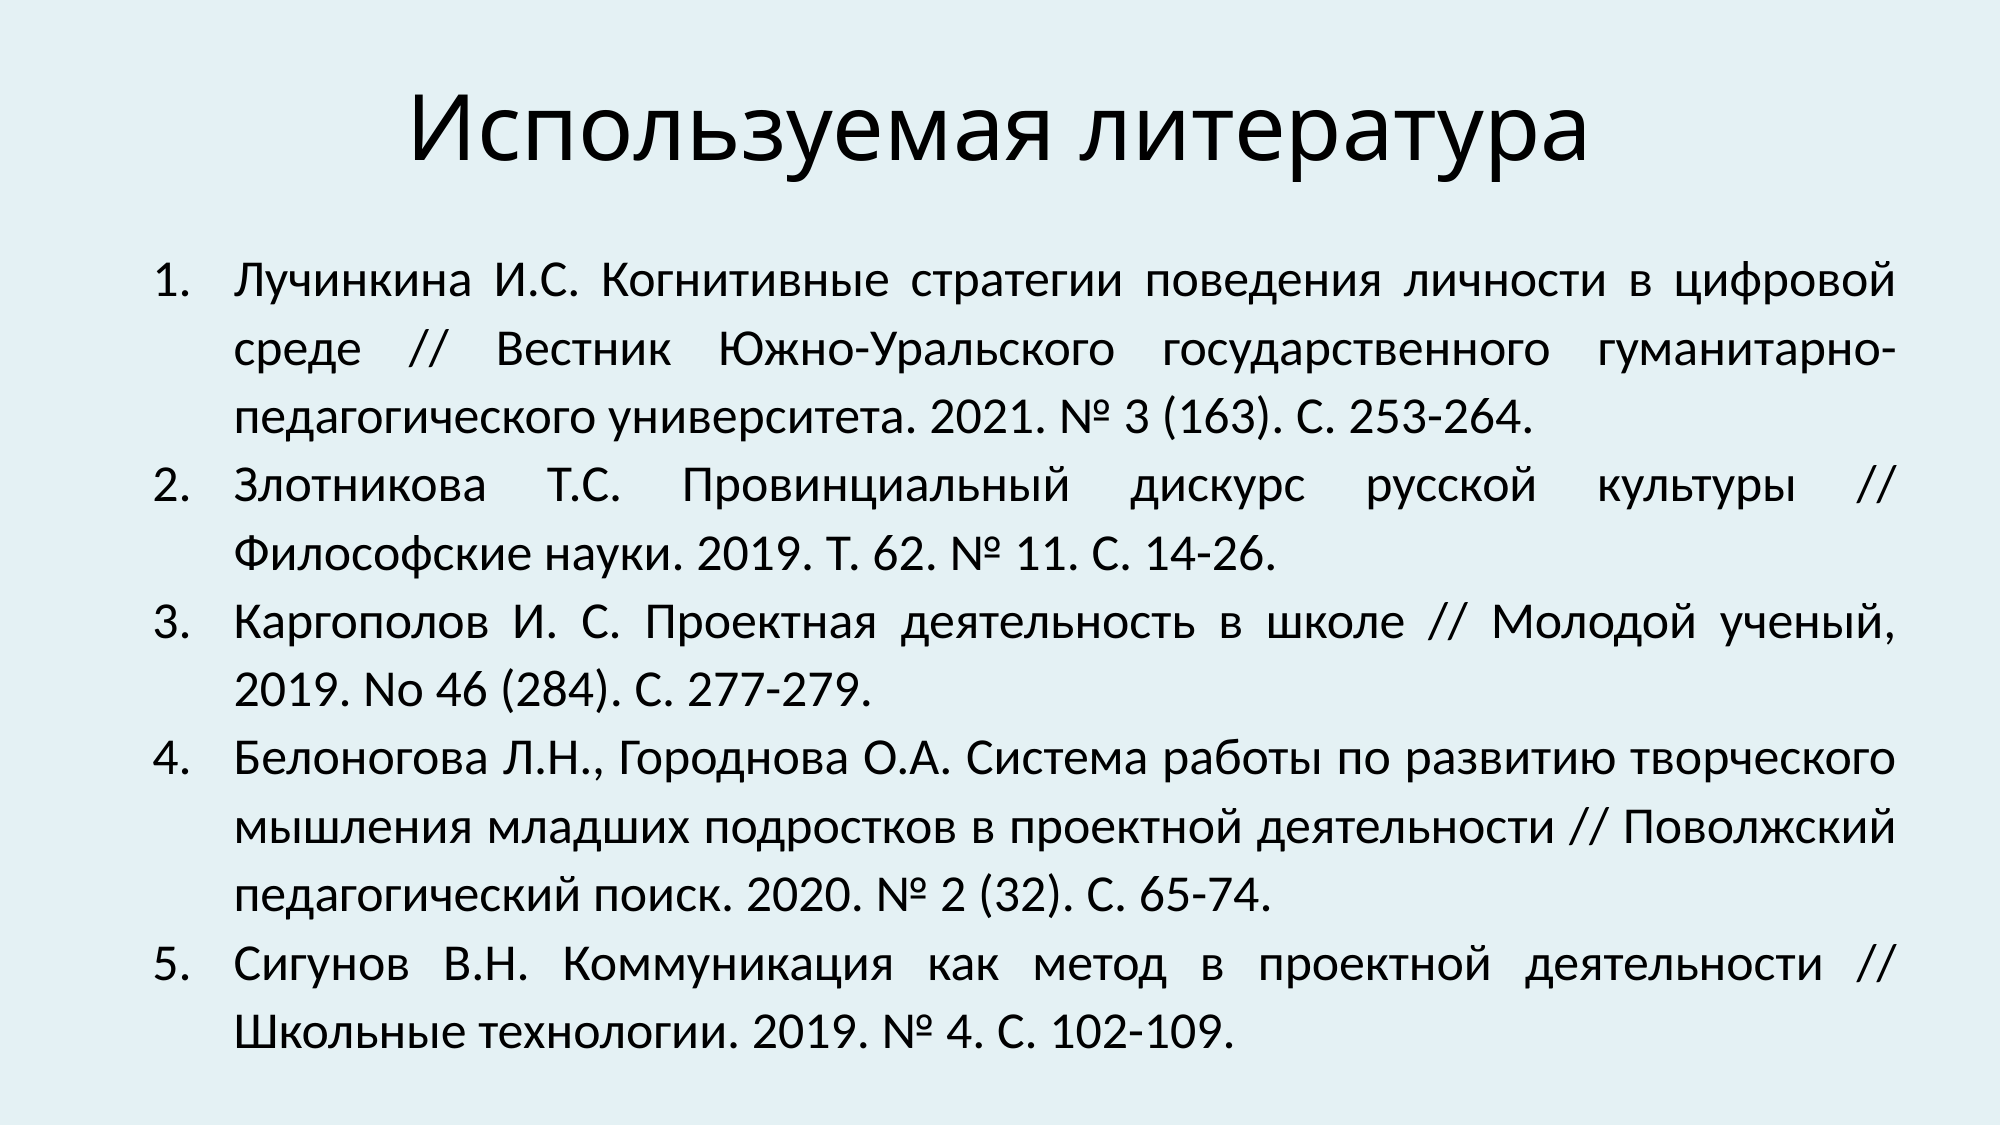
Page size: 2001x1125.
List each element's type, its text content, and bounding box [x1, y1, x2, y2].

list Лучинкина И.С. Когнитивные стратегии поведения личности в цифровой среде // Вестник Южно-Уральского государственного гуманитарно-педагогического университета. 2021. № 3 (163). С. 253-264. Злотникова Т.С. Провинциальный дискурс русской культуры // Философские науки. 2019. Т. 62. № 11. С. 14-26. Каргополов И. С. Проектная деятельность в школе // Молодой ученый, 2019. No 46 (284). С. 277-279. Белоногова Л.Н., Городнова О.А. Система работы по развитию творческого мышления младших подростков в проектной деятельности // Поволжский педагогический поиск. 2020. № 2 (32). С. 65-74. Сигунов В.Н. Коммуникация как метод в проектной деятельности // Школьные технологии. 2019. № 4. С. 102-109. [137, 231, 1914, 1101]
title Используемая литература [137, 59, 1863, 202]
